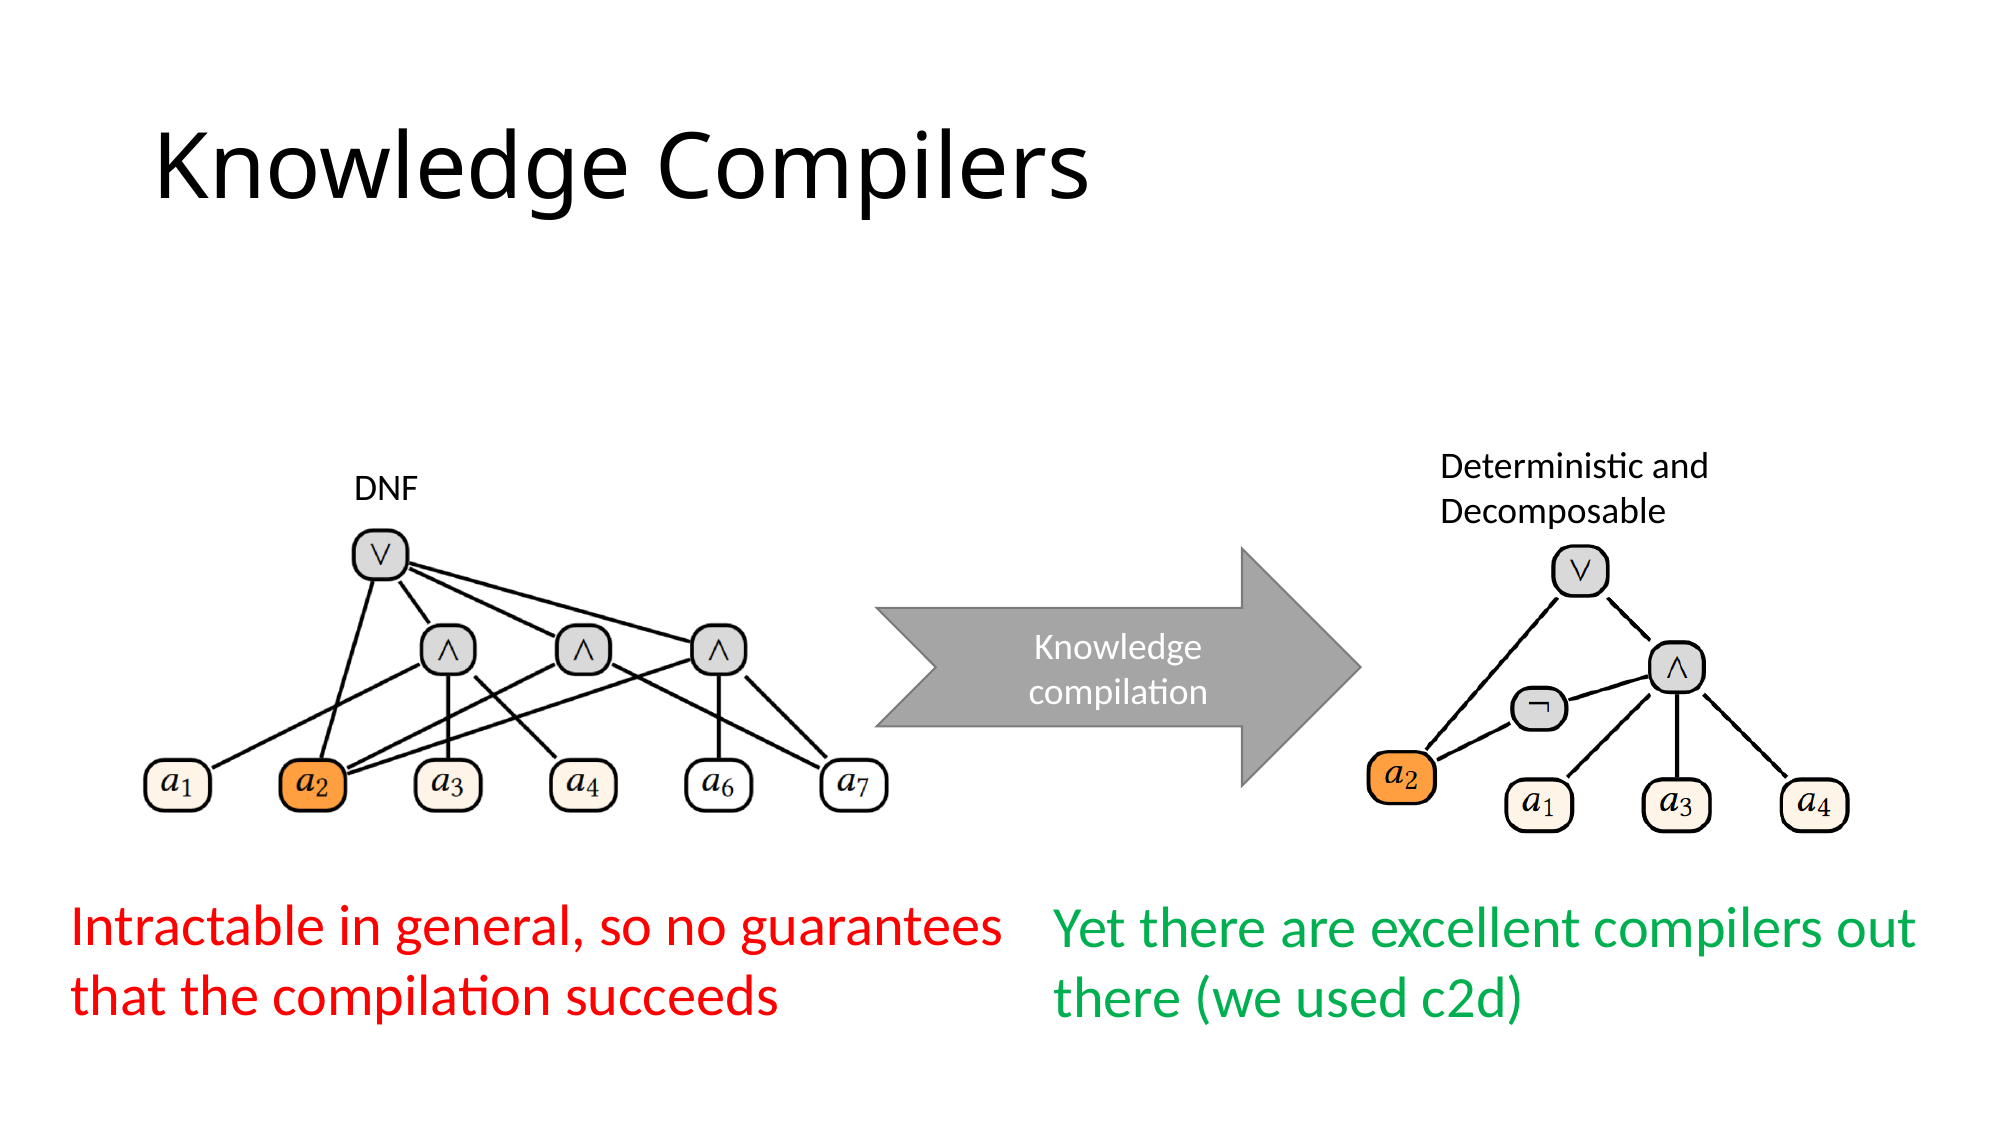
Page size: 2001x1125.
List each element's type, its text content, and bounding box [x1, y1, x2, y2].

picture [1326, 516, 1863, 854]
text_box DNF [339, 455, 560, 516]
title Knowledge Compilers [137, 59, 1863, 278]
picture [137, 516, 911, 818]
text_box Deterministic and Decomposable [1425, 433, 1764, 516]
text_box Knowledge compilation [911, 546, 1326, 789]
text_box Intractable in general, so no guarantees that the compilation succeeds [55, 879, 1128, 1035]
text_box Yet there are excellent compilers out there (we used c2d) [1039, 882, 1961, 1037]
